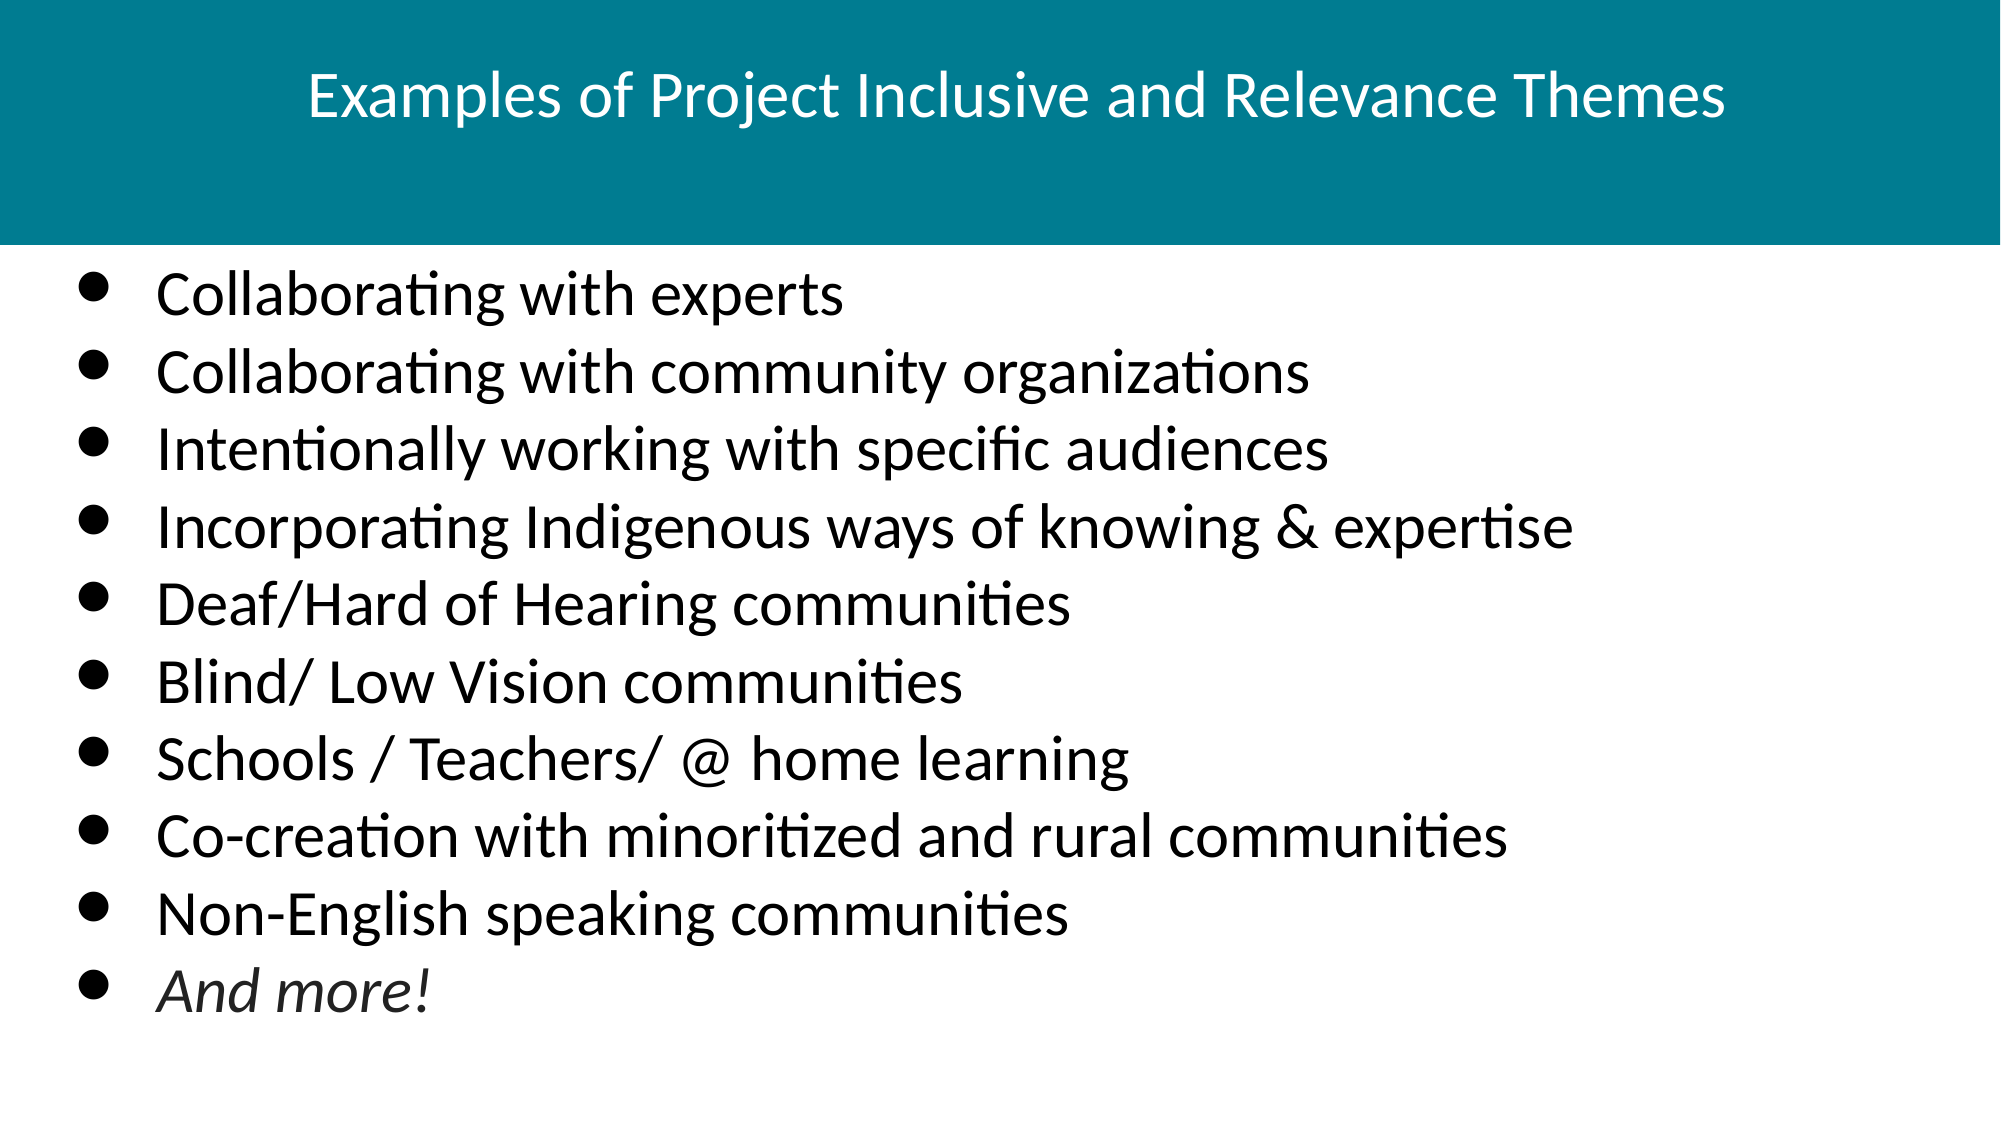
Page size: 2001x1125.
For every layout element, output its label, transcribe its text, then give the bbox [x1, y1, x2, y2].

title Examples of Project Inclusive and Relevance Themes [18, 42, 2000, 220]
text_box Collaborating with experts Collaborating with community organizations Intentionally working with specific audiences Incorporating Indigenous ways of knowing & expertise Deaf/Hard of Hearing communities Blind/ Low Vision communities Schools / Teachers/ @ home learning Co-creation with minoritized and rural communities Non-English speaking communities And more! [36, 231, 1929, 1125]
